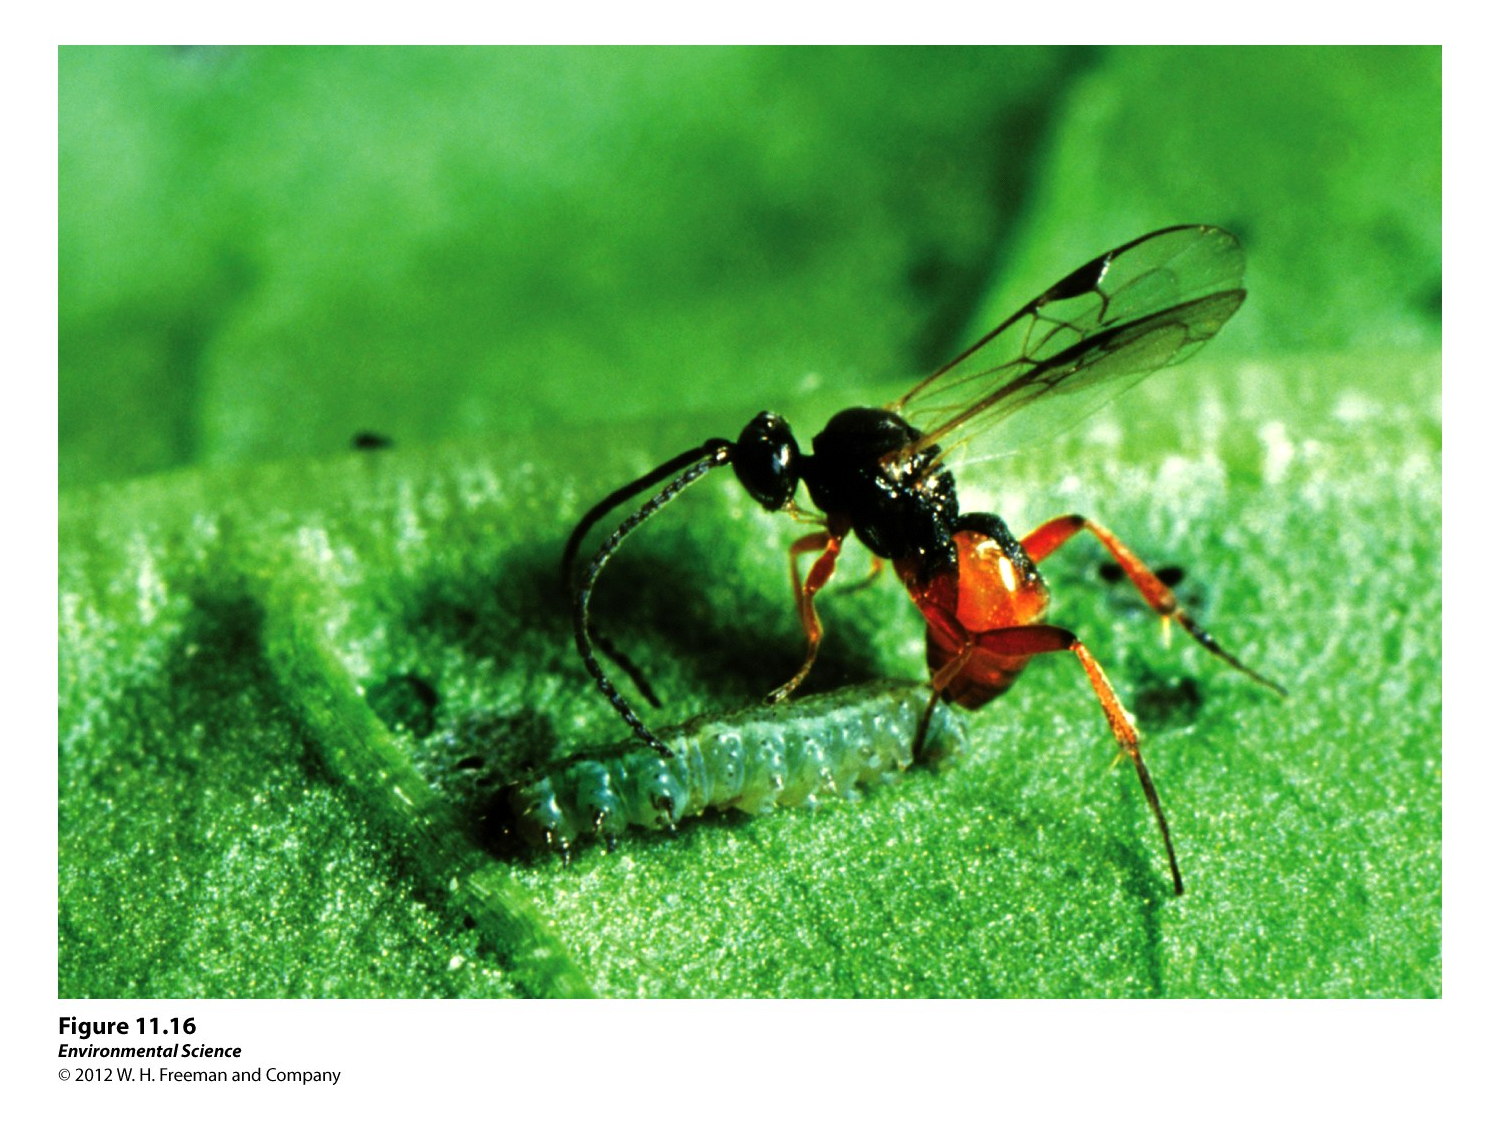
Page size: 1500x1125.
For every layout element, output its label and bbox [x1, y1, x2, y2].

picture [49, 37, 1450, 1090]
